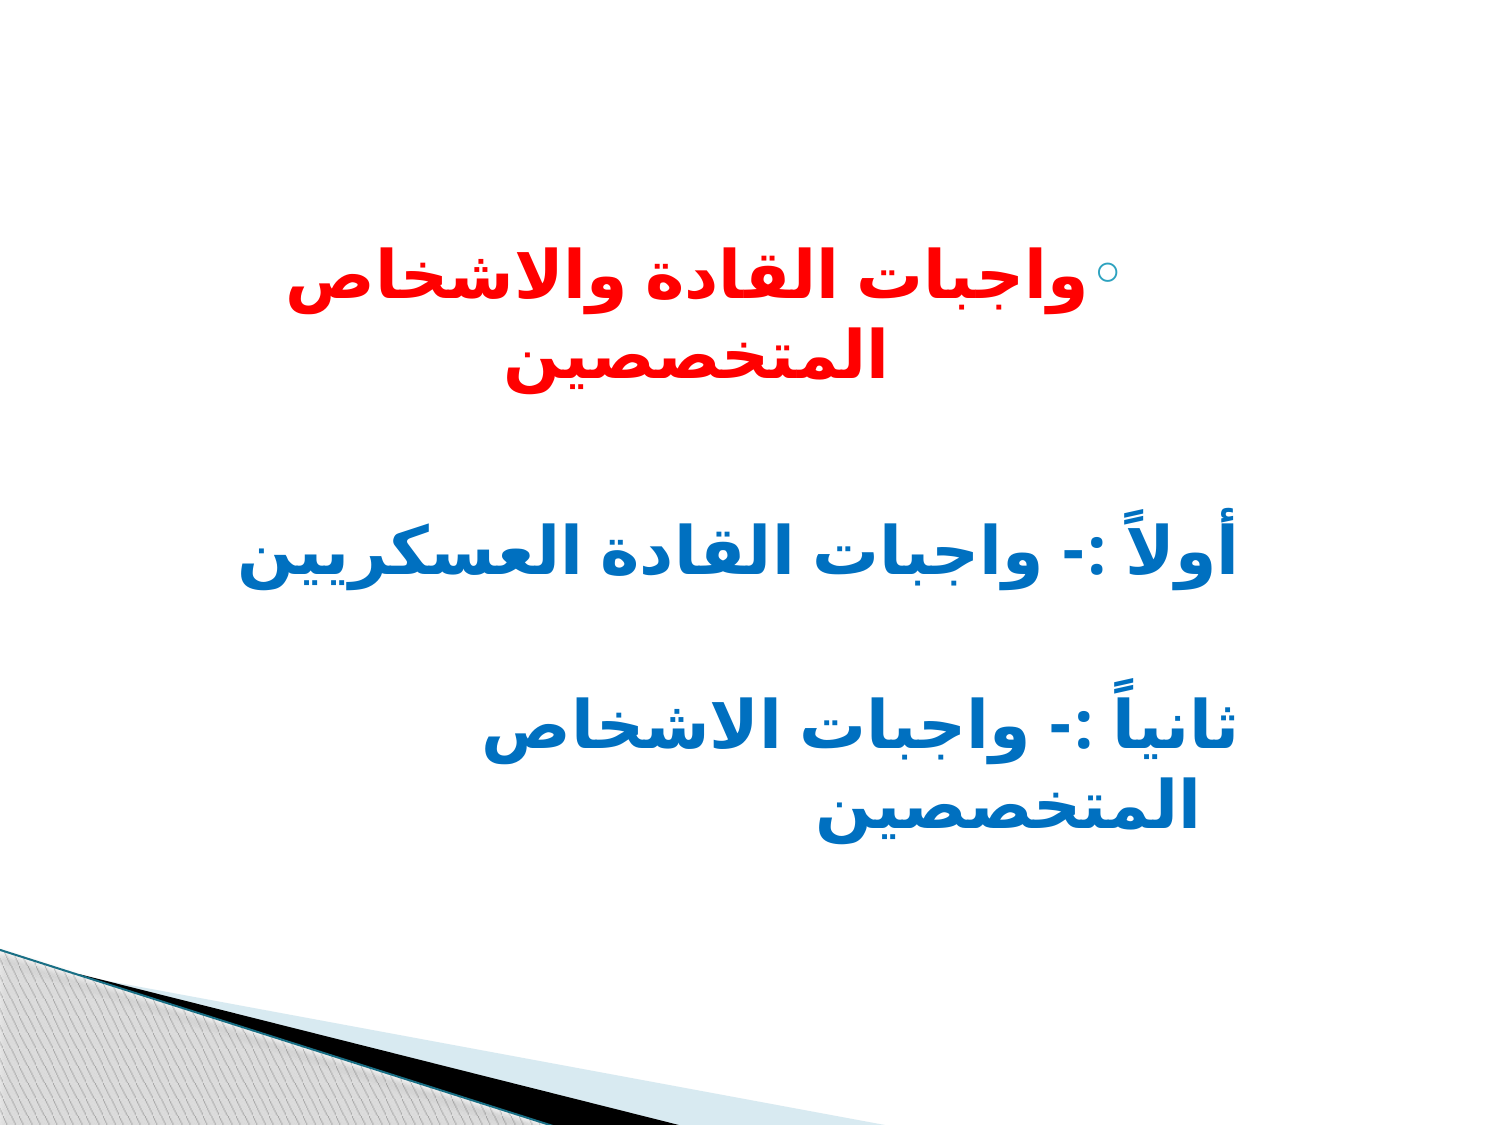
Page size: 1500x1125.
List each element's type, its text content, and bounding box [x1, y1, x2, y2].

list واجبات القادة والاشخاص المتخصصين أولاً :- واجبات القادة العسكريين ثانياً :- واجبات الاشخاص المتخصصين [159, 137, 1319, 963]
